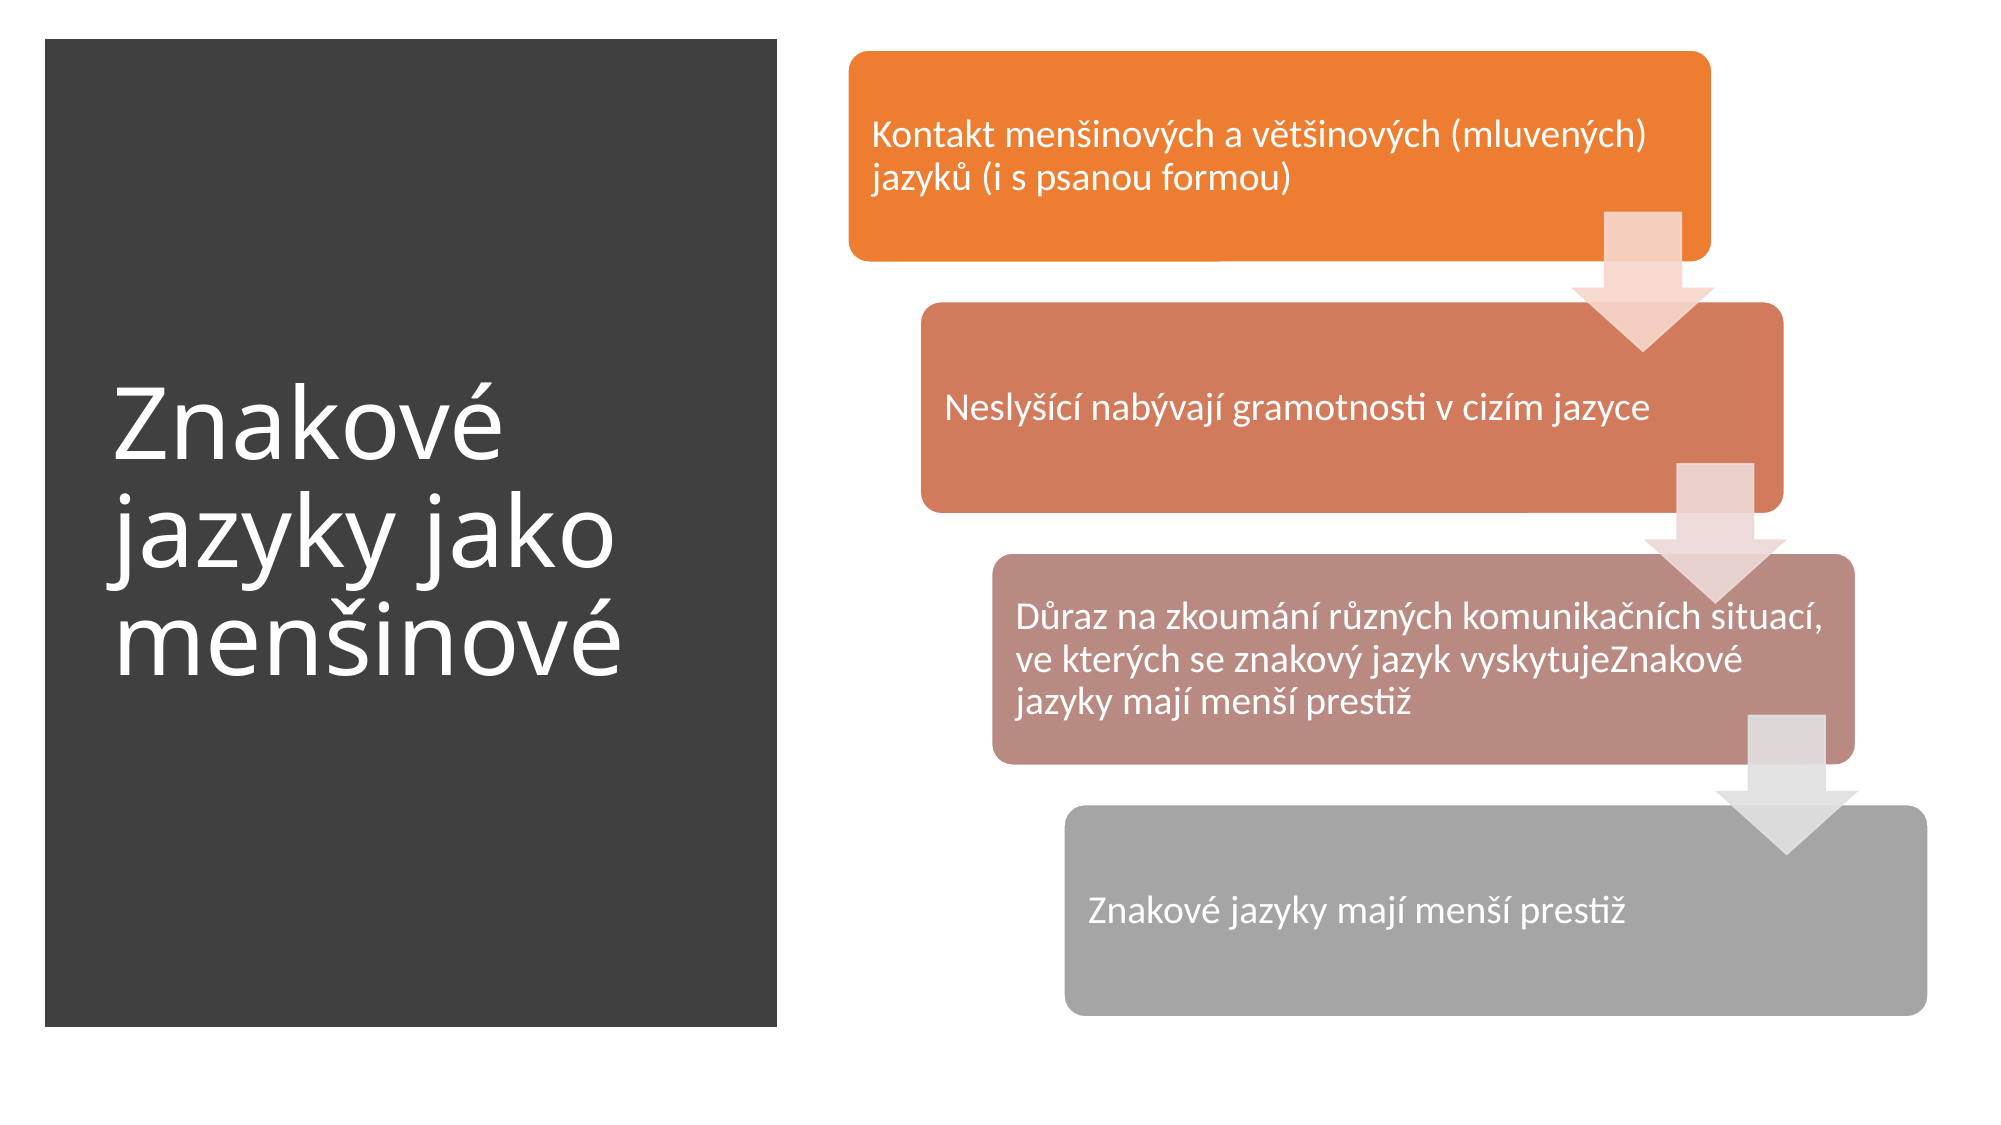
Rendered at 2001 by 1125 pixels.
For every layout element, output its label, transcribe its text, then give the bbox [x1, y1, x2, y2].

title Znakové jazyky jako menšinové [97, 104, 722, 967]
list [847, 49, 1929, 1018]
text_box [54, 49, 768, 1018]
